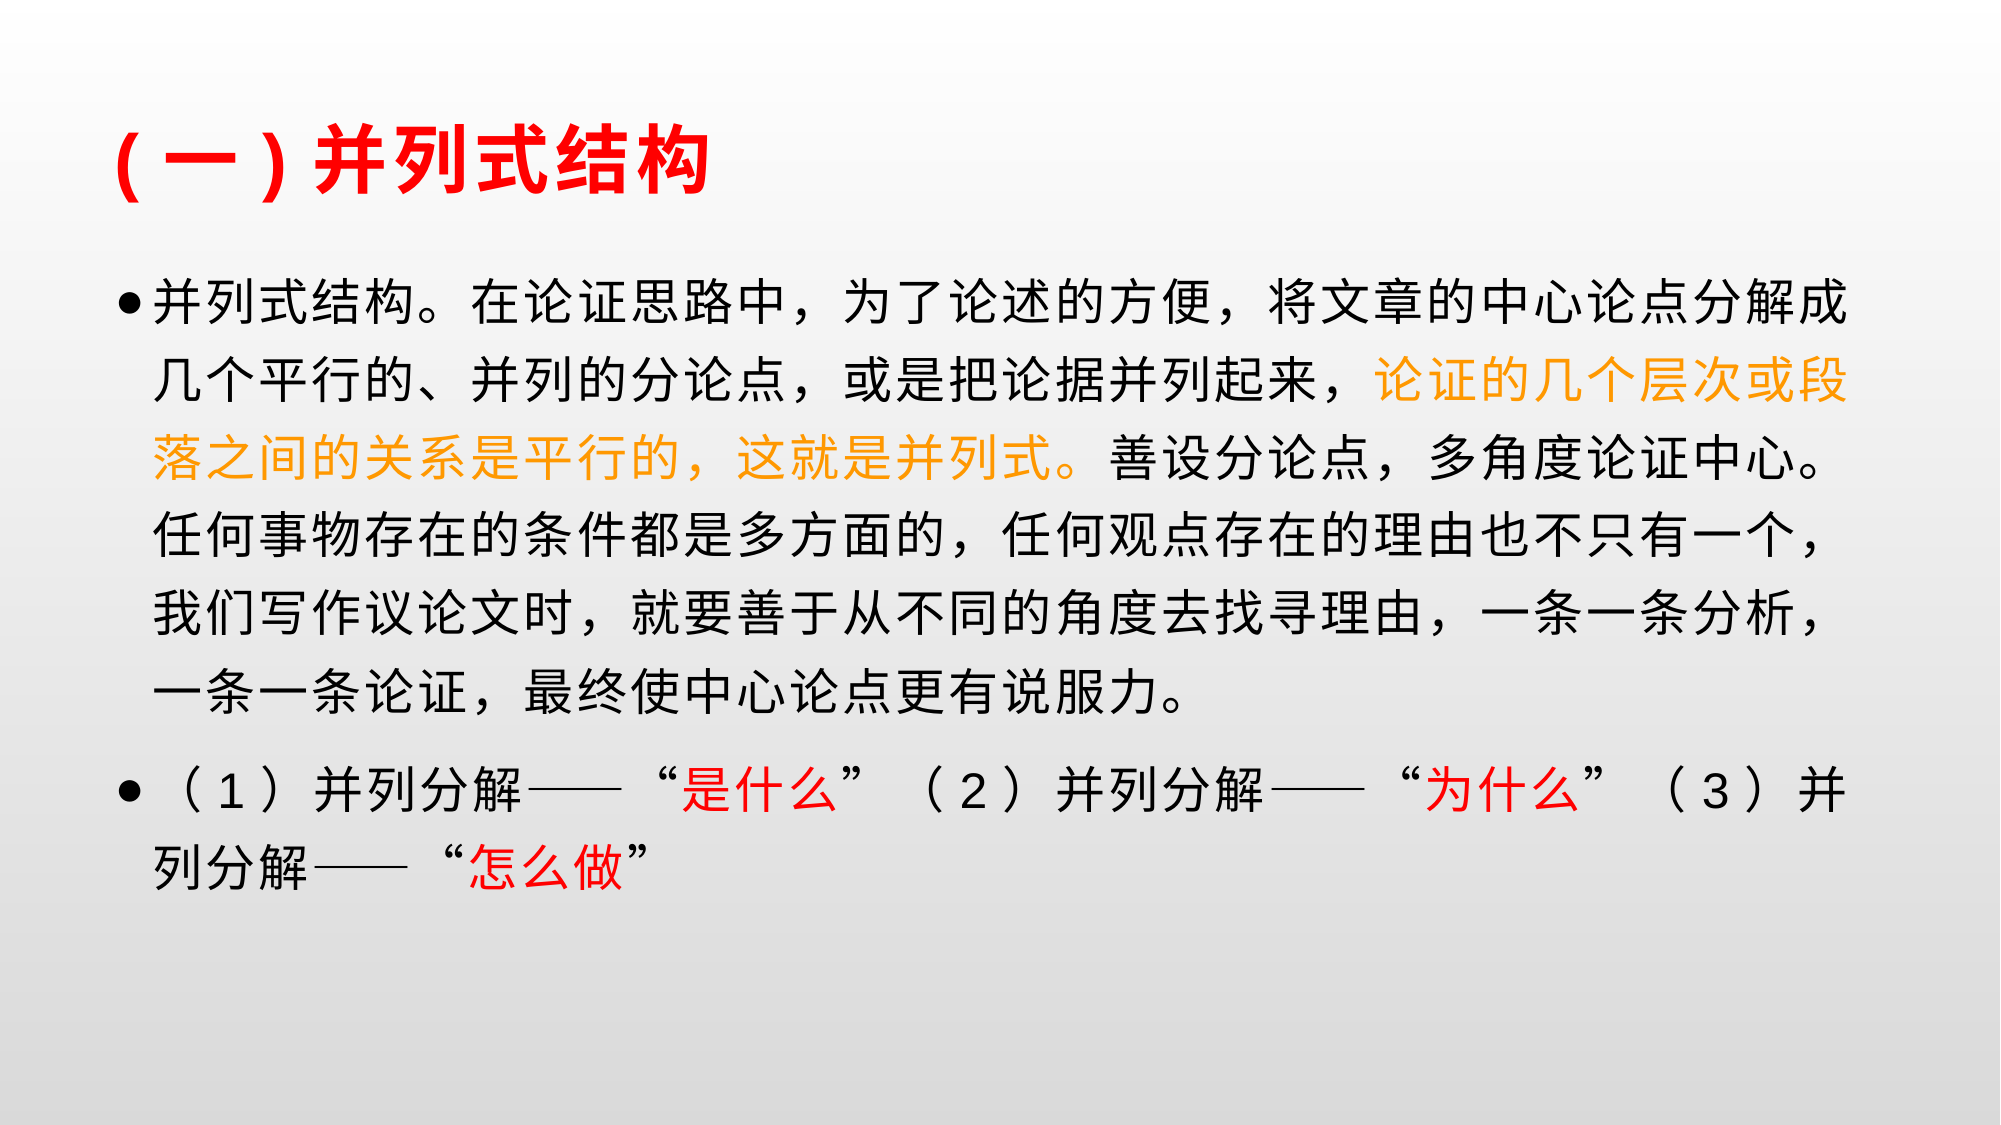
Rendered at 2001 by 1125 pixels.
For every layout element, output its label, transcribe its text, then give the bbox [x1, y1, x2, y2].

list 并列式结构。在论证思路中，为了论述的方便，将文章的中心论点分解成几个平行的、并列的分论点，或是把论据并列起来，论证的几个层次或段落之间的关系是平行的，这就是并列式。善设分论点，多角度论证中心。任何事物存在的条件都是多方面的，任何观点存在的理由也不只有一个，我们写作议论文时，就要善于从不同的角度去找寻理由，一条一条分析，一条一条论证，最终使中心论点更有说服力。 （1）并列分解——“是什么”（2）并列分解——“为什么”（3）并列分解——“怎么做” [99, 244, 1900, 1026]
title (一)并列式结构 [99, 99, 1900, 216]
